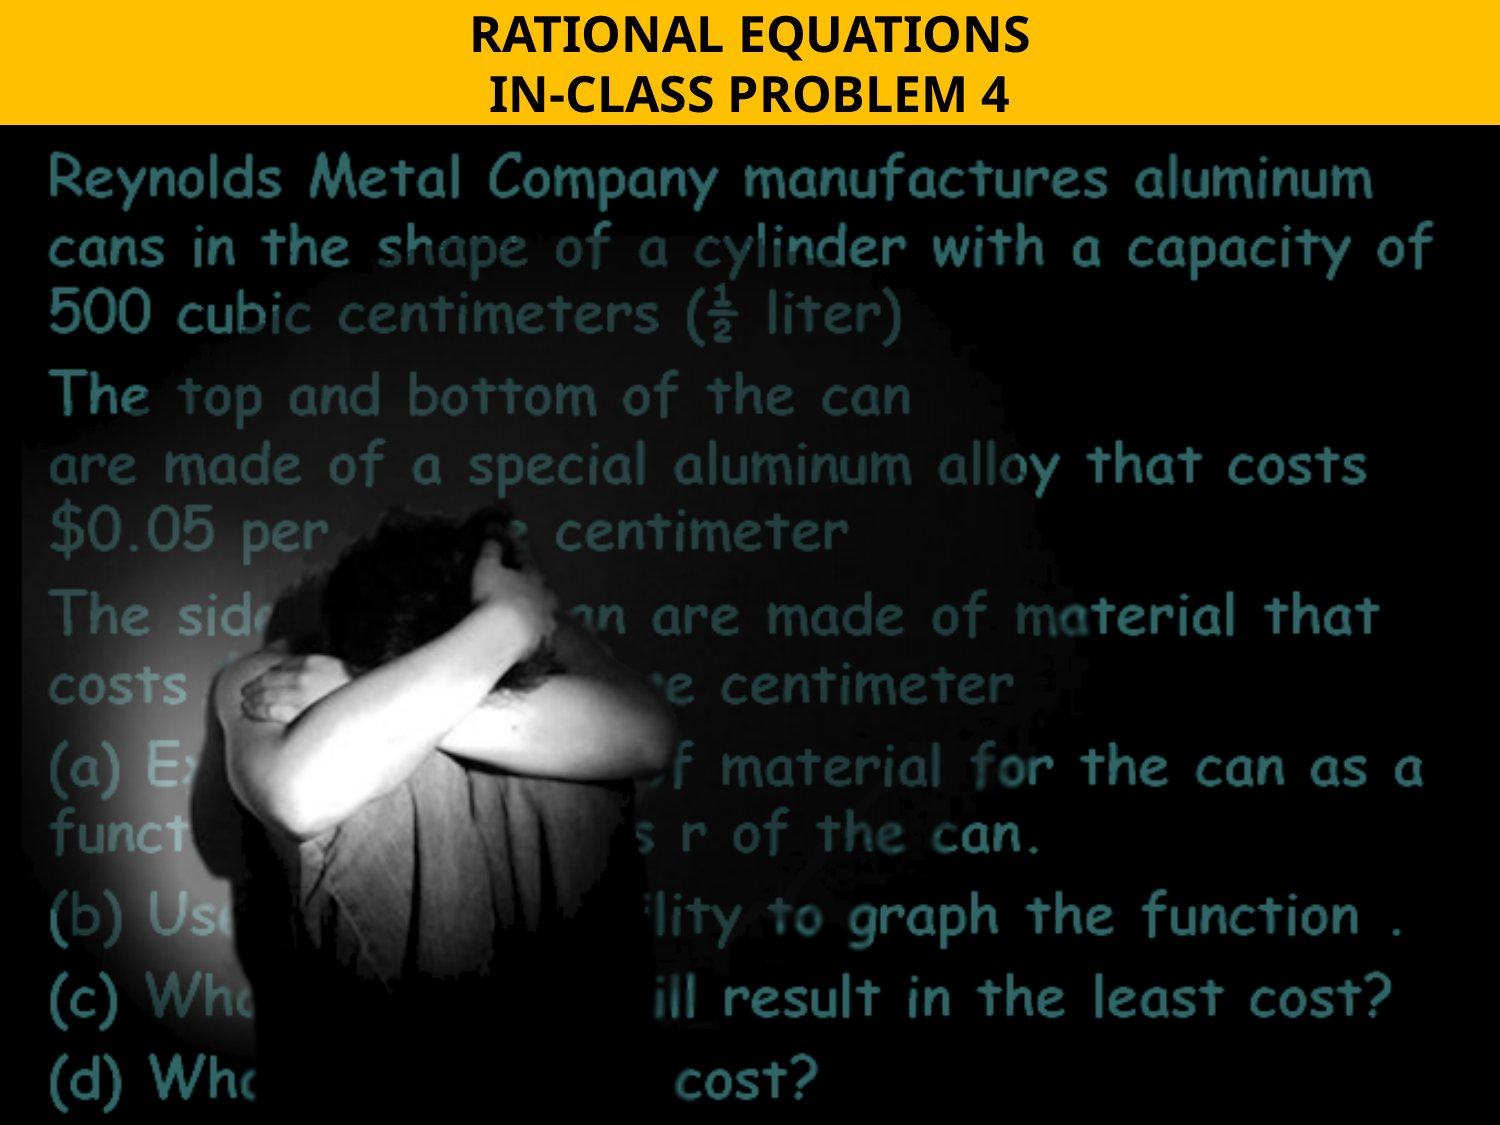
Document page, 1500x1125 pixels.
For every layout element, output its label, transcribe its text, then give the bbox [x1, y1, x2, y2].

picture [0, 130, 1500, 1125]
text_box RATIONAL EQUATIONS IN-CLASS PROBLEM 4 [0, 0, 1500, 125]
